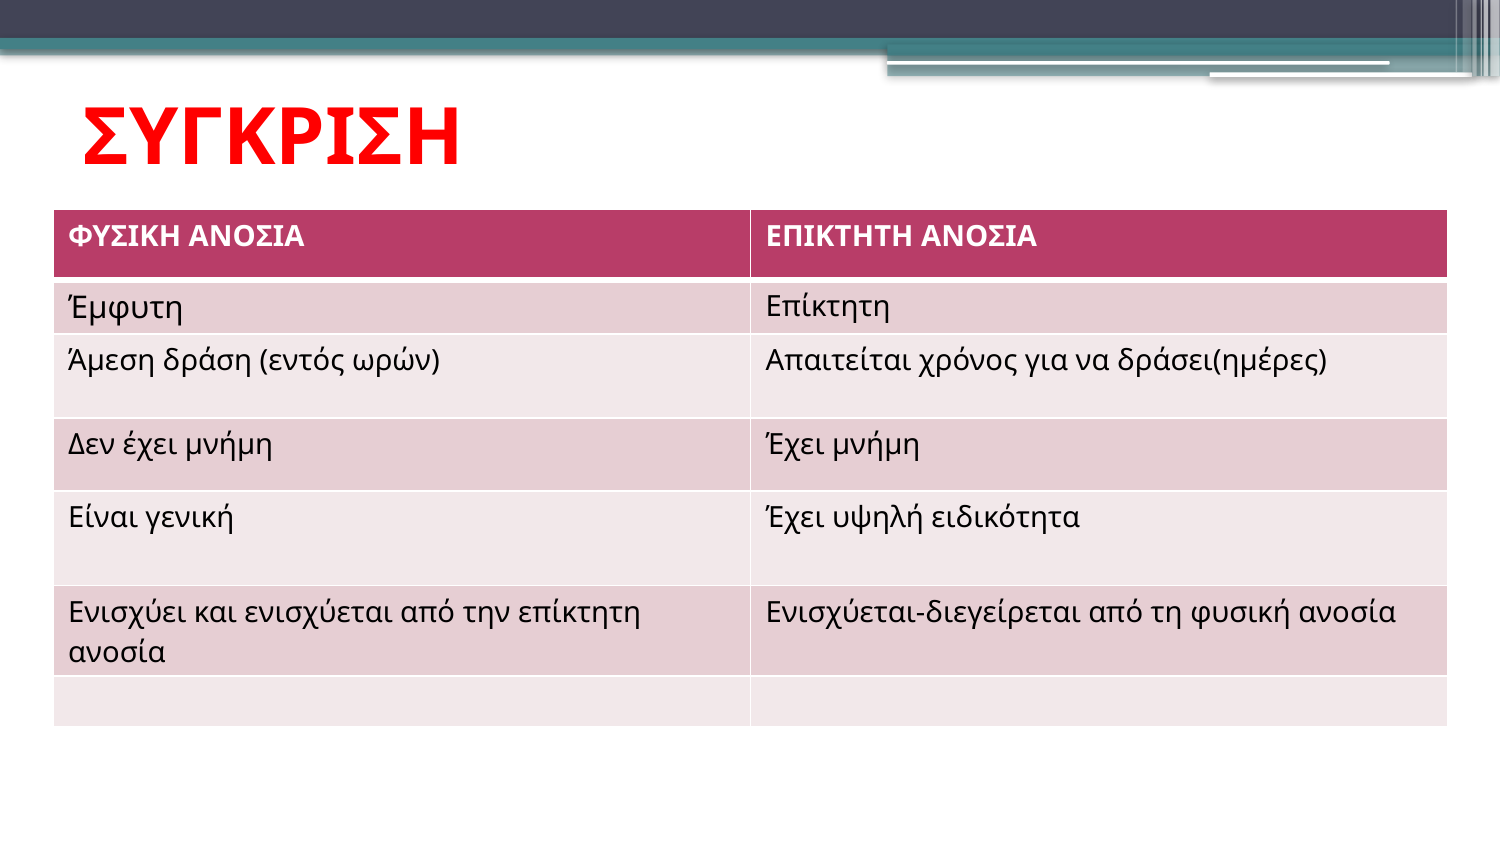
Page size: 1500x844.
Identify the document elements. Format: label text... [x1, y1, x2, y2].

table_cell [751, 677, 1447, 726]
table_header ΦΥΣΙΚΗ ΑΝΟΣΙΑ [54, 210, 750, 277]
text_box ΣΥΓΚΡΙΣΗ [75, 39, 1263, 180]
table_cell Ενισχύεται-διεγείρεται από τη φυσική ανοσία [751, 586, 1447, 675]
table_cell Έχει υψηλή ειδικότητα [751, 492, 1447, 585]
table_cell [54, 677, 750, 726]
table_cell Ενισχύει και ενισχύεται από την επίκτητη ανοσία [54, 586, 750, 675]
table_cell Δεν έχει μνήμη [54, 419, 750, 490]
table_cell Επίκτητη [751, 283, 1447, 333]
table_cell Άμεση δράση (εντός ωρών) [54, 335, 750, 417]
table_cell Είναι γενική [54, 492, 750, 585]
table_cell Έχει μνήμη [751, 419, 1447, 490]
table_cell Έμφυτη [54, 283, 750, 333]
table_header ΕΠΙΚΤΗΤΗ ΑΝΟΣΙΑ [751, 210, 1447, 277]
table_cell Απαιτείται χρόνος για να δράσει(ημέρες) [751, 335, 1447, 417]
